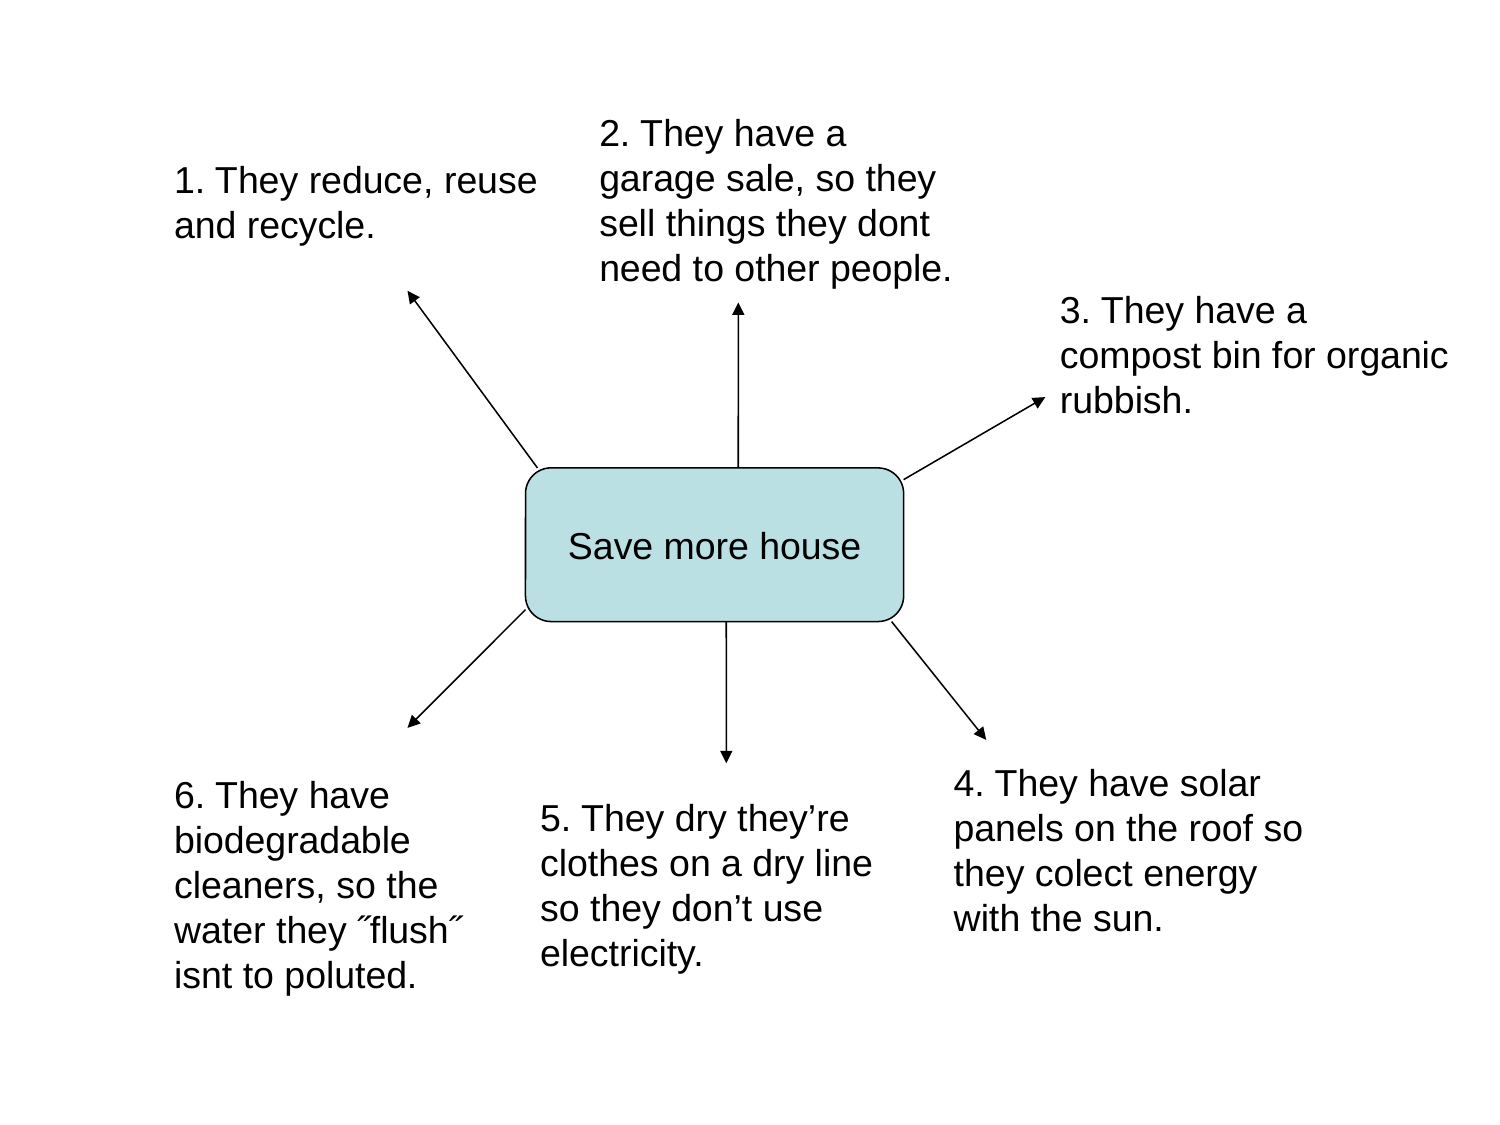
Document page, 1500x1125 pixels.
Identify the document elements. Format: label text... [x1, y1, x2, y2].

text_box [720, 621, 733, 764]
text_box [407, 290, 538, 469]
text_box 5. They dry they’re clothes on a dry line so they don’t use electricity. [525, 786, 904, 982]
text_box 3. They have a compost bin for organic rubbish. [1045, 278, 1471, 429]
text_box 1. They reduce, reuse and recycle. [159, 148, 573, 254]
text_box [407, 609, 526, 728]
text_box [732, 302, 745, 468]
text_box 6. They have biodegradable cleaners, so the water they ˝flush˝ isnt to poluted. [159, 763, 479, 1003]
text_box [903, 397, 1045, 480]
text_box 4. They have solar panels on the roof so they colect energy with the sun. [939, 751, 1329, 947]
text_box [891, 621, 987, 740]
text_box 2. They have a garage sale, so they sell things they dont need to other people. [584, 101, 987, 297]
text_box Save more house [525, 467, 904, 622]
